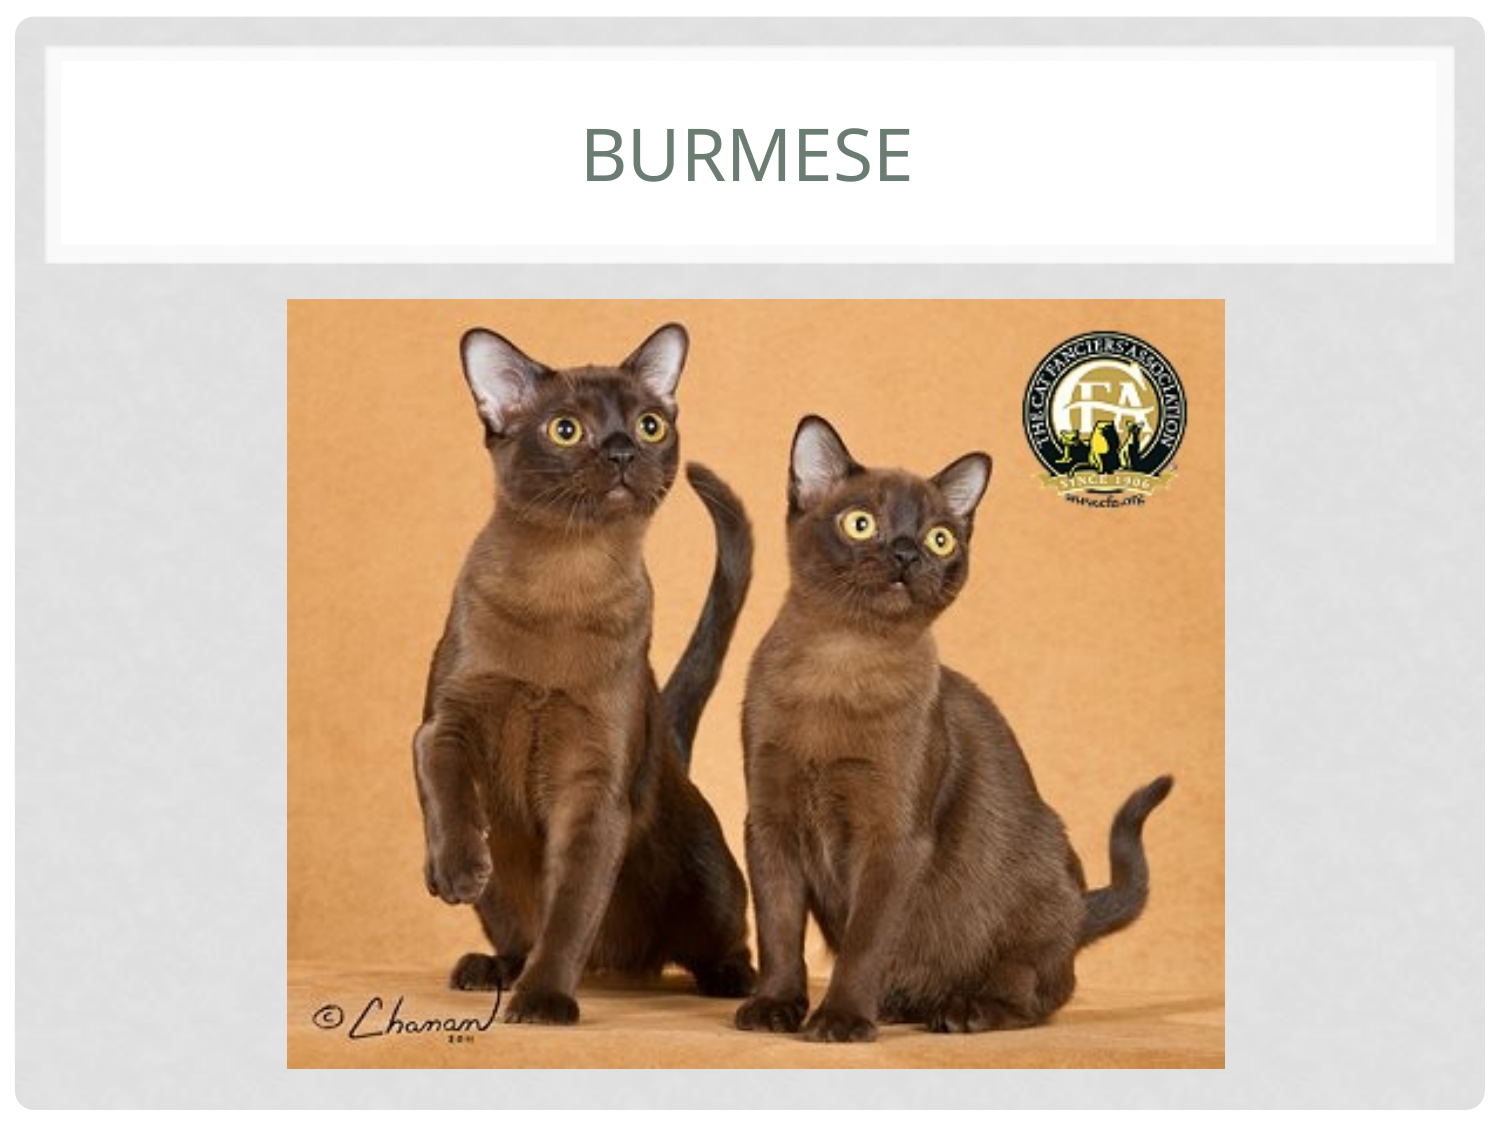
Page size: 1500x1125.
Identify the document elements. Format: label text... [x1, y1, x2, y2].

title Burmese [69, 66, 1425, 238]
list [287, 299, 1226, 1069]
